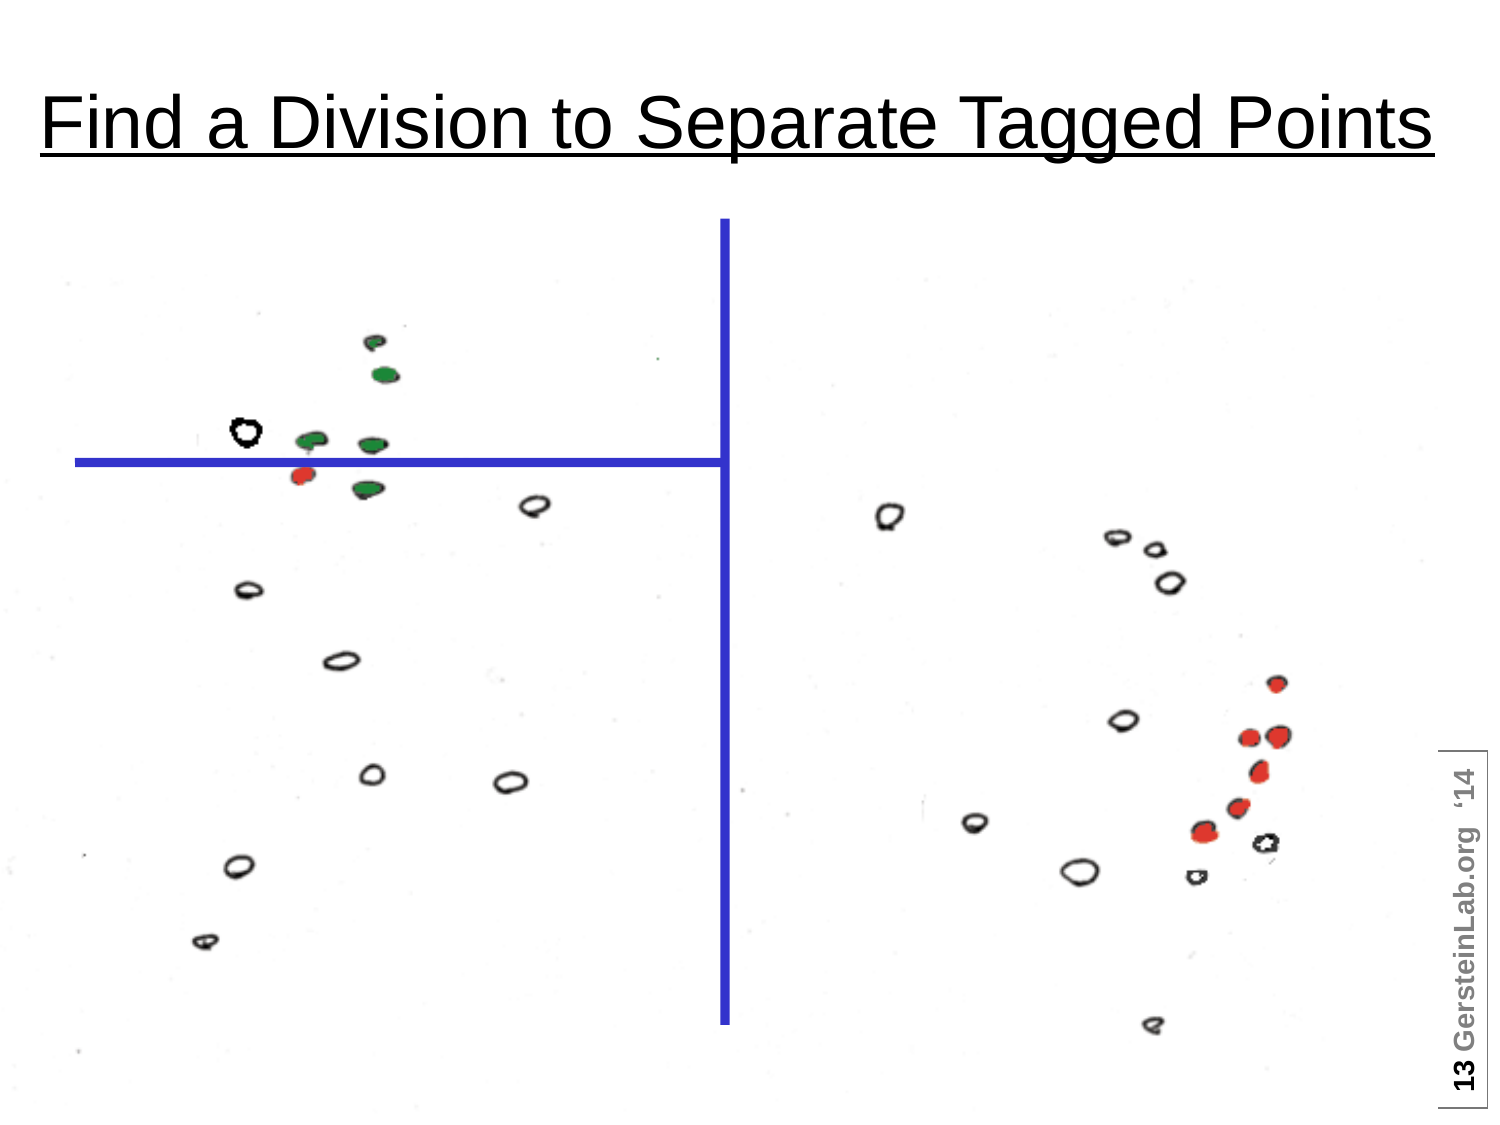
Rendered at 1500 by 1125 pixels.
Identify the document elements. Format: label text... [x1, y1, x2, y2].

title Find a Division to Separate Tagged Points [0, 24, 1475, 213]
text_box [0, 274, 1438, 1116]
